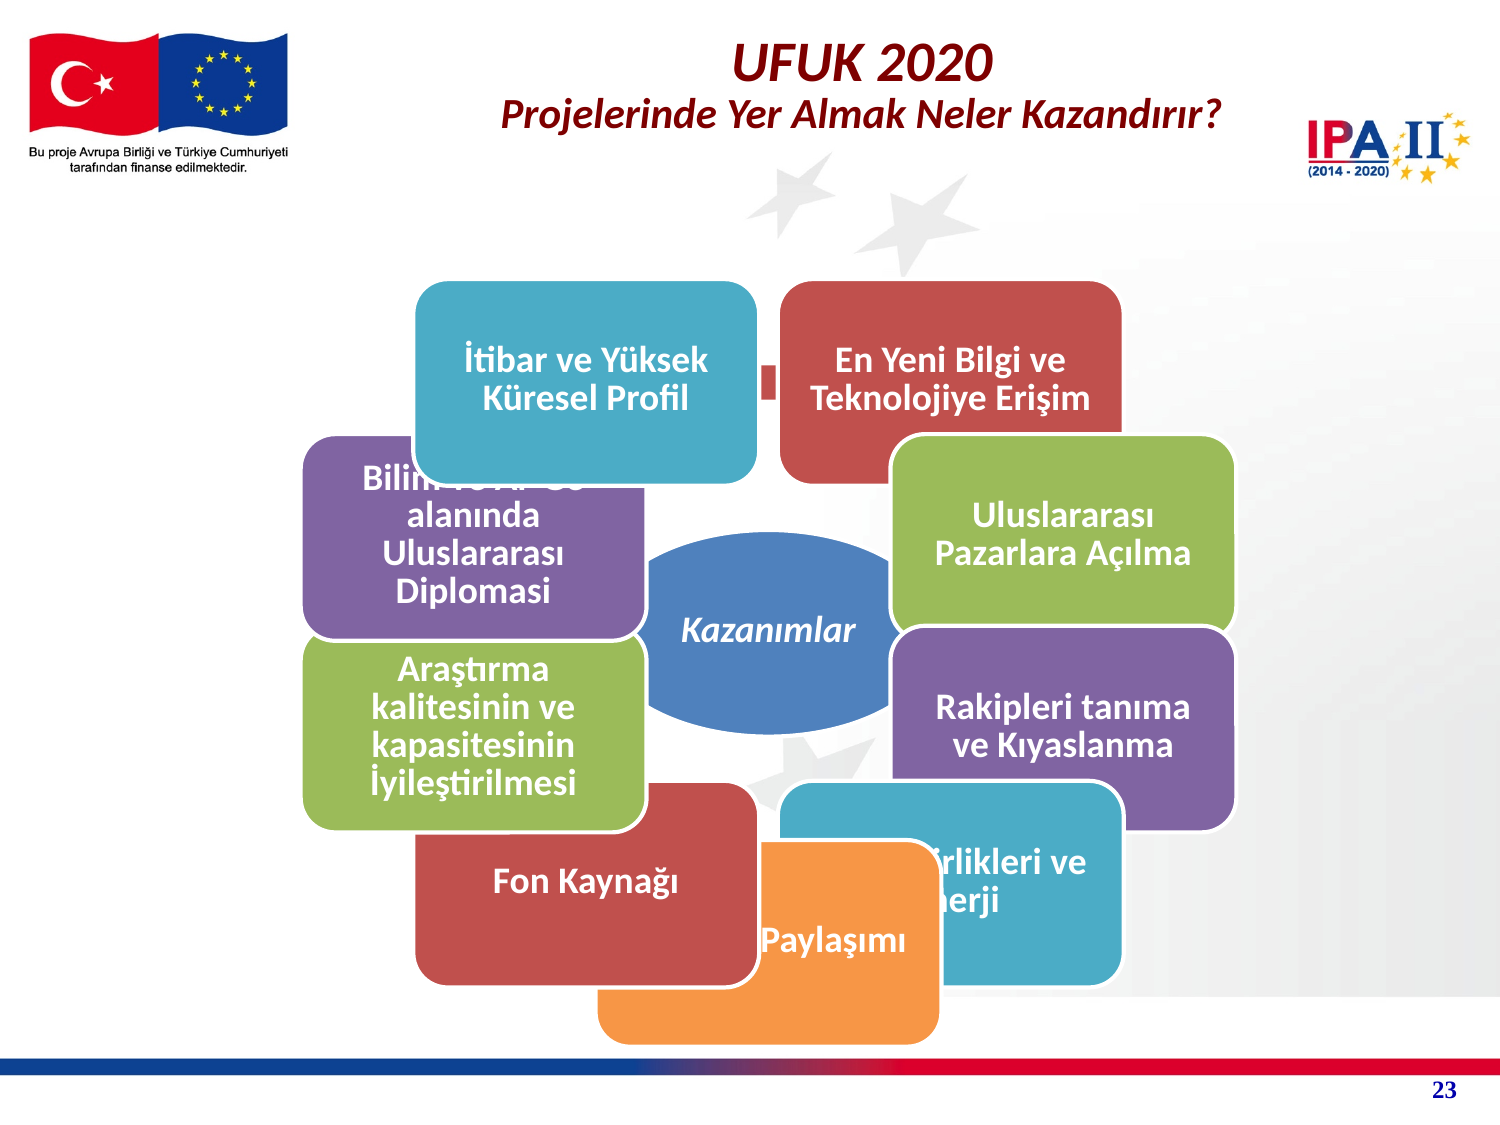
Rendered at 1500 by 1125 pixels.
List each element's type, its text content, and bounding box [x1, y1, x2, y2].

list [76, 219, 1461, 1047]
title UFUK 2020 Projelerinde Yer Almak Neler Kazandırır? [224, 31, 1500, 147]
picture [0, 0, 1500, 1125]
slide_number 23 [1411, 1059, 1473, 1119]
